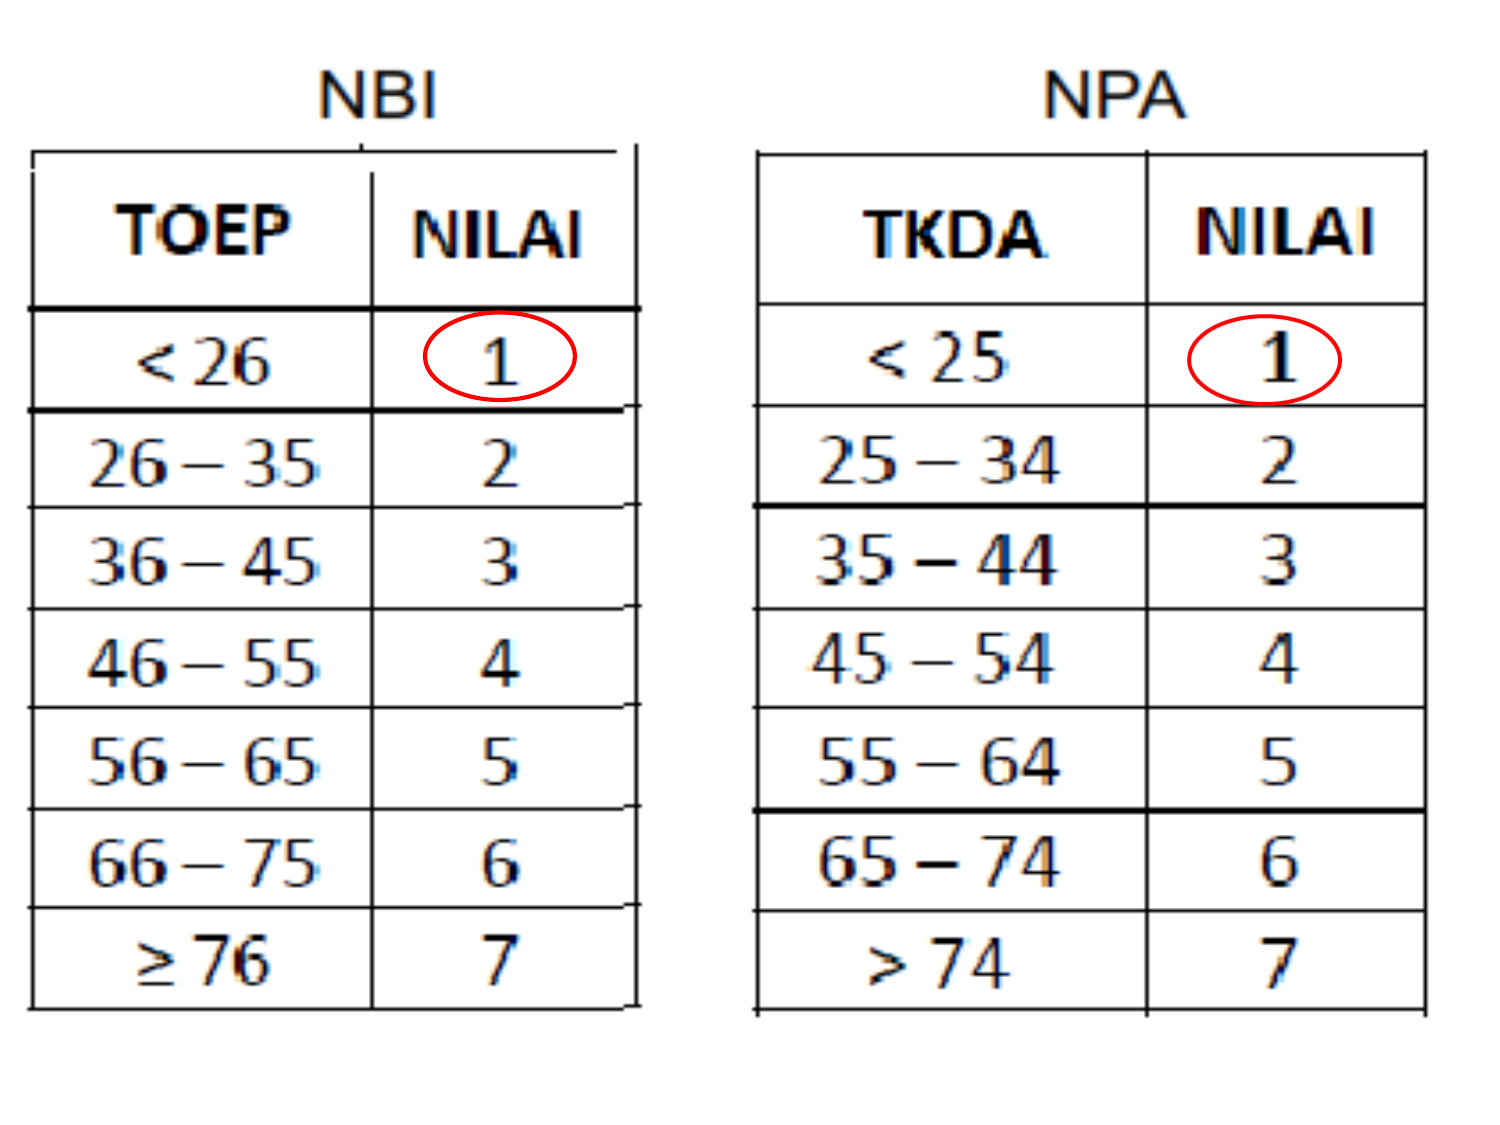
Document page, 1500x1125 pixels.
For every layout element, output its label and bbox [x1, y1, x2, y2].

picture [0, 24, 1476, 1051]
